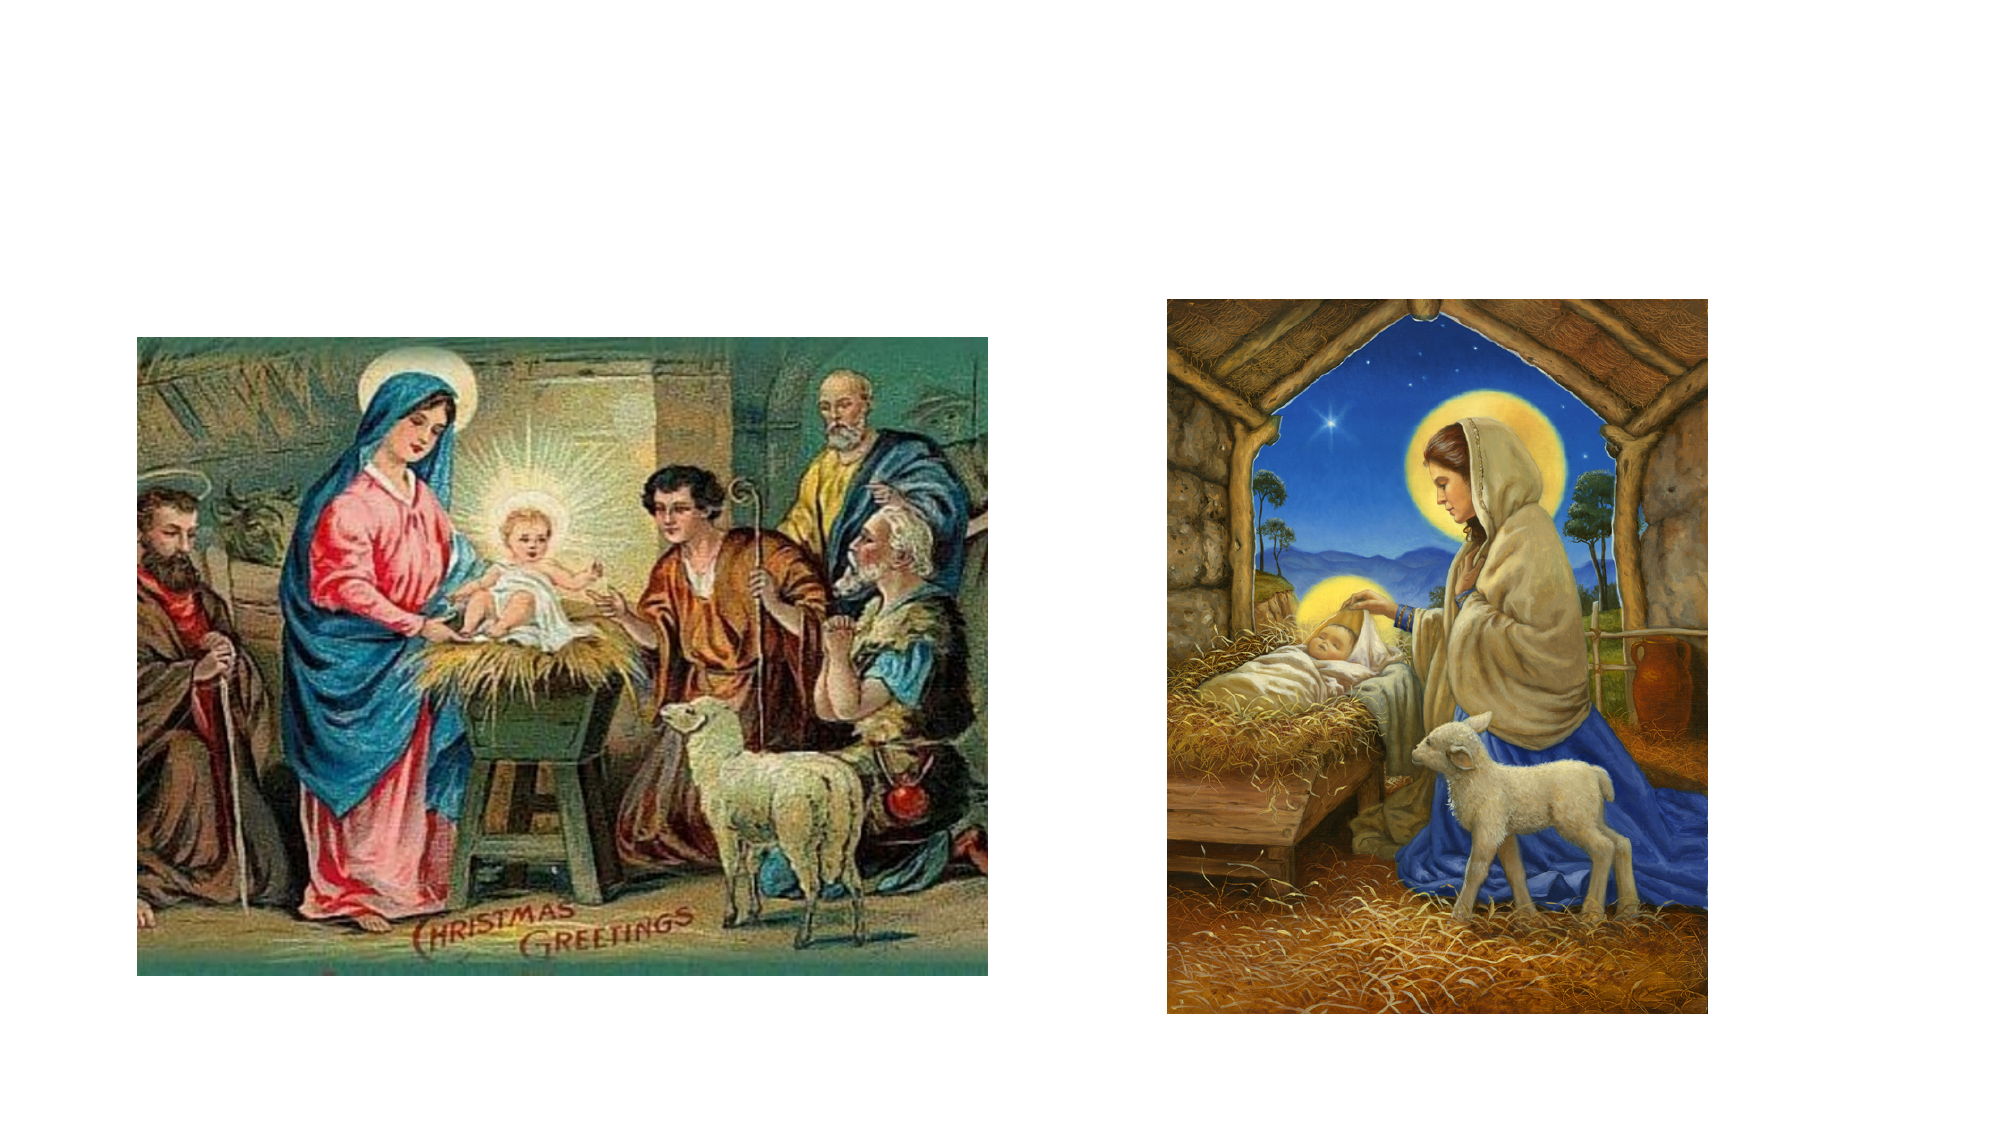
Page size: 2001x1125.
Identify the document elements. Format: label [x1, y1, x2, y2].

list [137, 337, 988, 976]
list [1167, 299, 1708, 1014]
